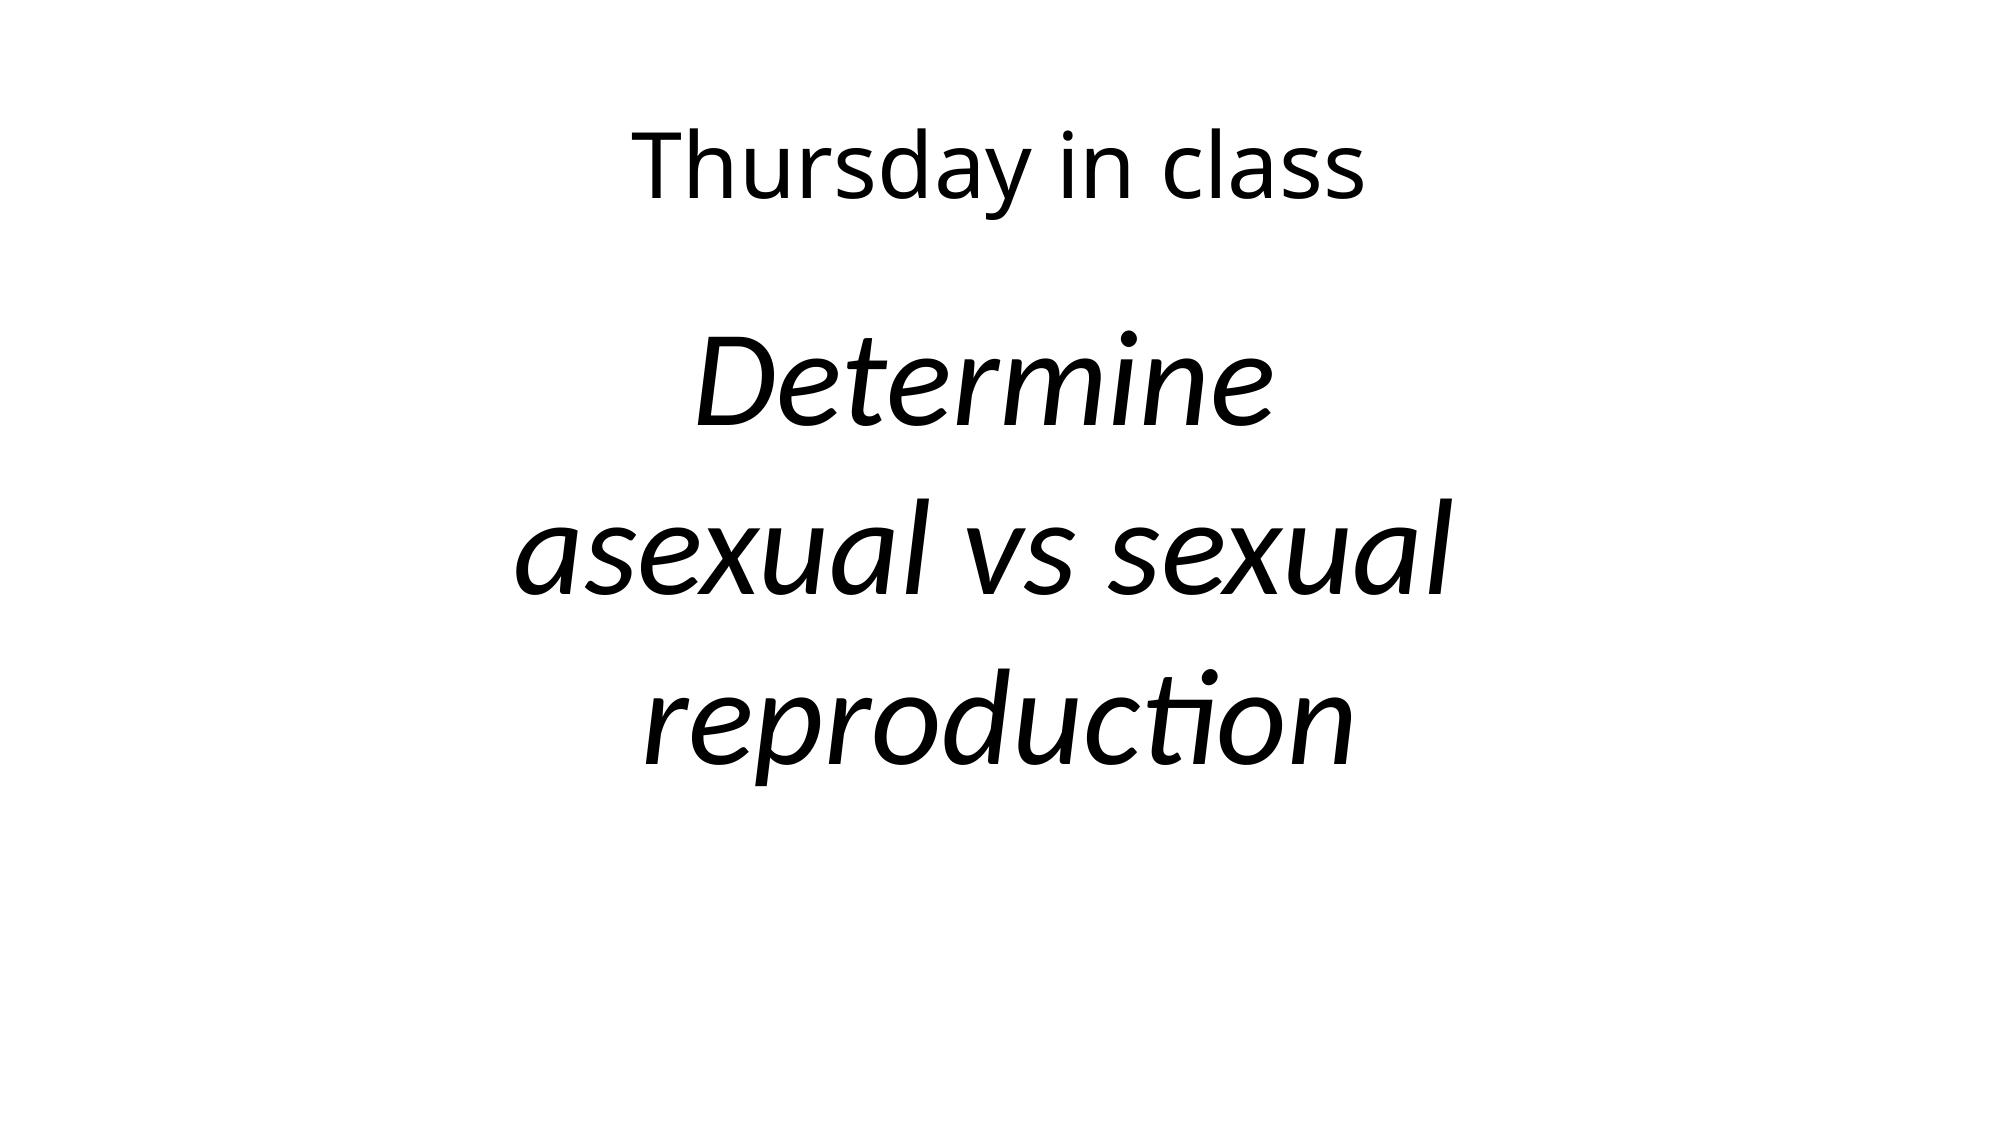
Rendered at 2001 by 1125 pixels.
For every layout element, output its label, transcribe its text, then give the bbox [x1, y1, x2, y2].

title Thursday in class [137, 59, 1863, 278]
list Determine asexual vs sexual reproduction [137, 299, 1863, 1043]
